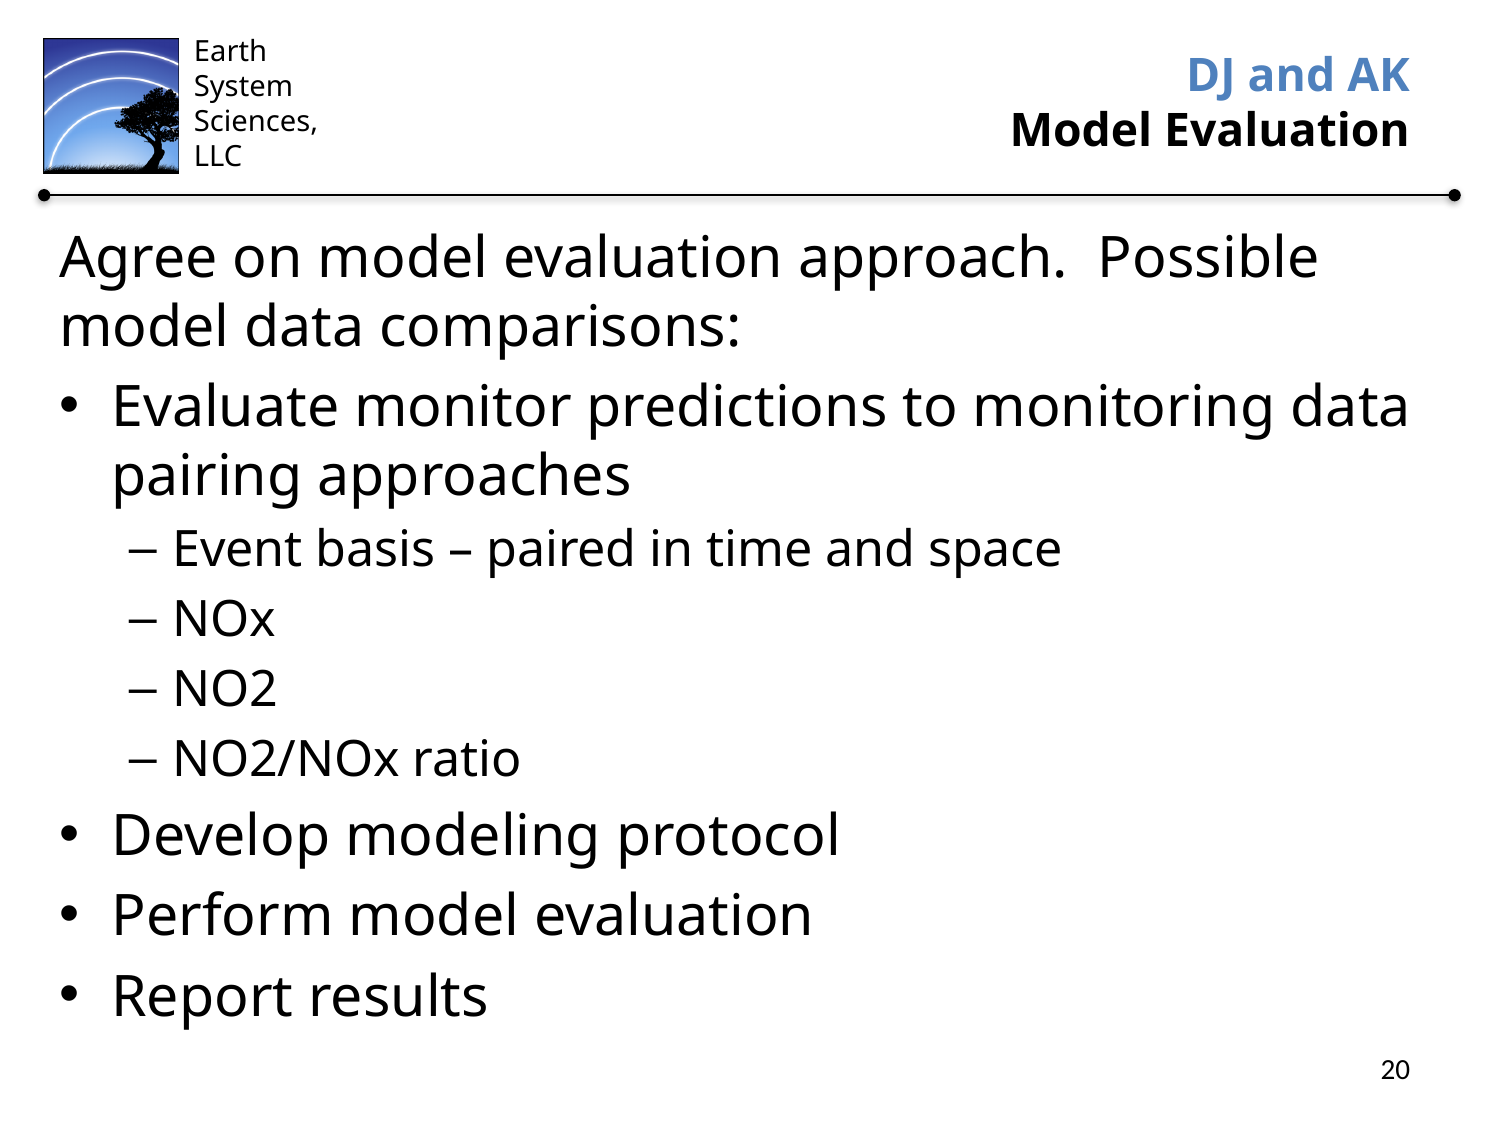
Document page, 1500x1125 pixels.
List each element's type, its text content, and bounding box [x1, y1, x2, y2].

list Agree on model evaluation approach. Possible model data comparisons: Evaluate monitor predictions to monitoring data pairing approaches Event basis – paired in time and space NOx NO2 NO2/NOx ratio Develop modeling protocol Perform model evaluation Report results [44, 212, 1455, 1043]
title DJ and AK Model Evaluation [350, 37, 1425, 212]
slide_number 20 [1074, 1042, 1425, 1103]
picture [43, 38, 179, 174]
